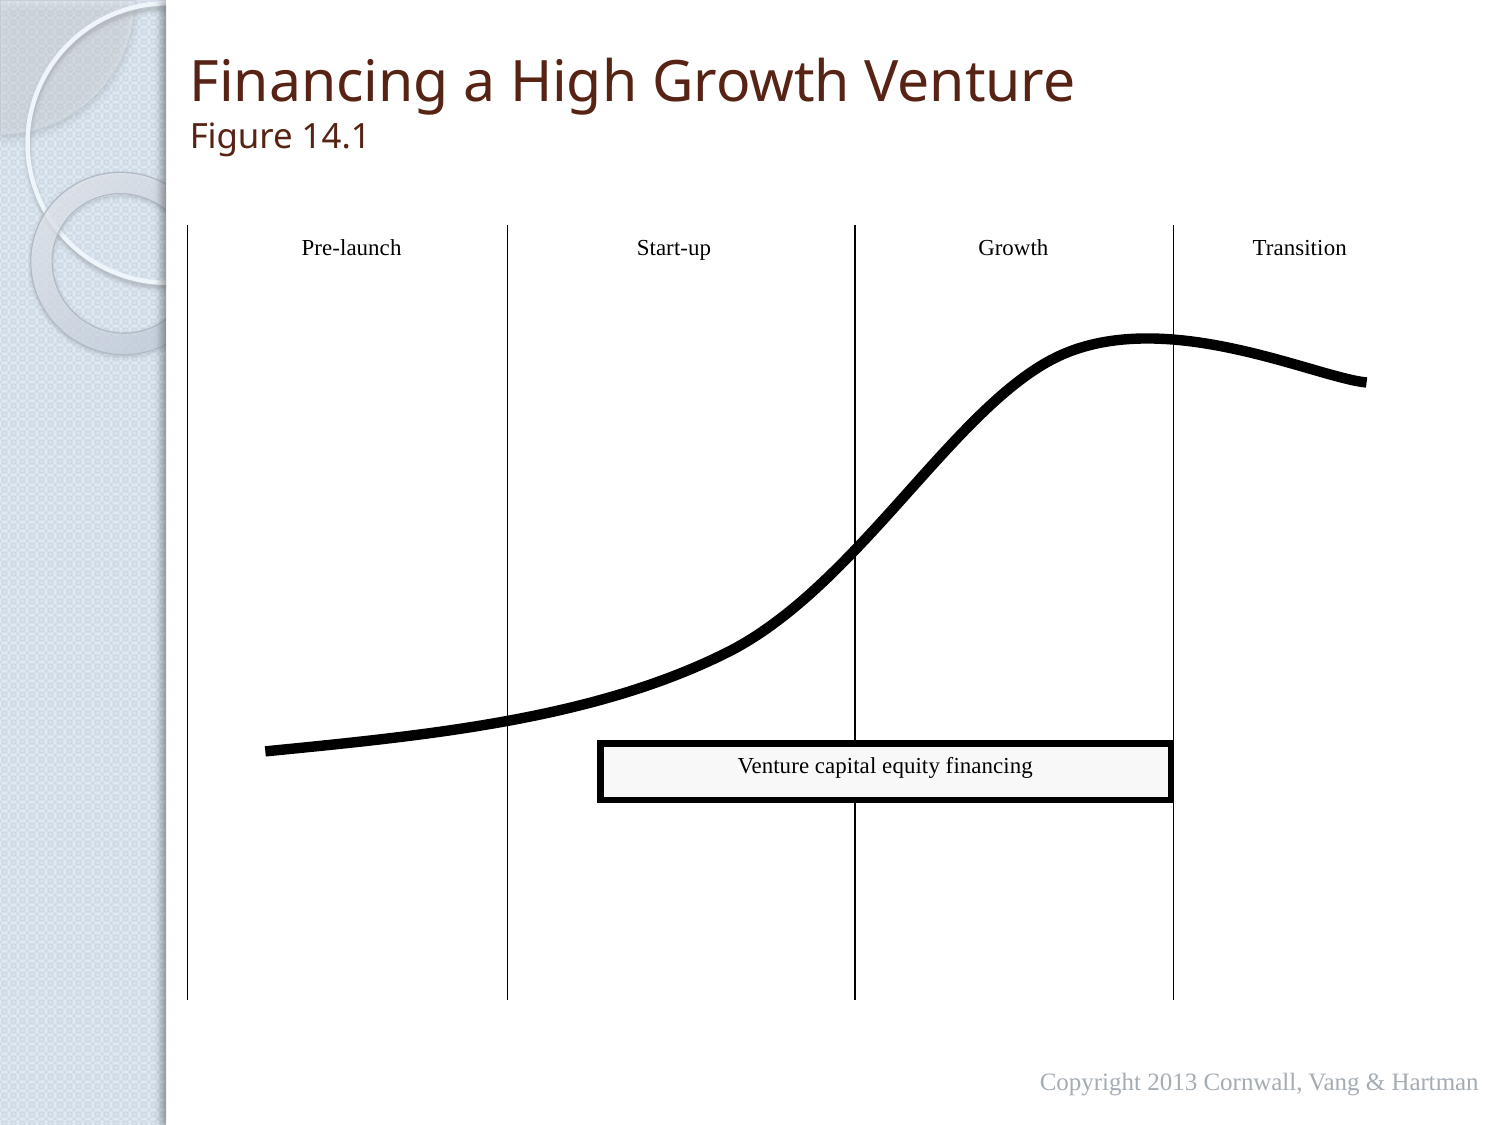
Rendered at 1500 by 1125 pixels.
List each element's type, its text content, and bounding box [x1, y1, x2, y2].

footer Copyright 2013 Cornwall, Vang & Hartman [1025, 1025, 1500, 1104]
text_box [187, 224, 1401, 1001]
title Financing a High Growth Venture Figure 14.1 [174, 37, 1500, 163]
